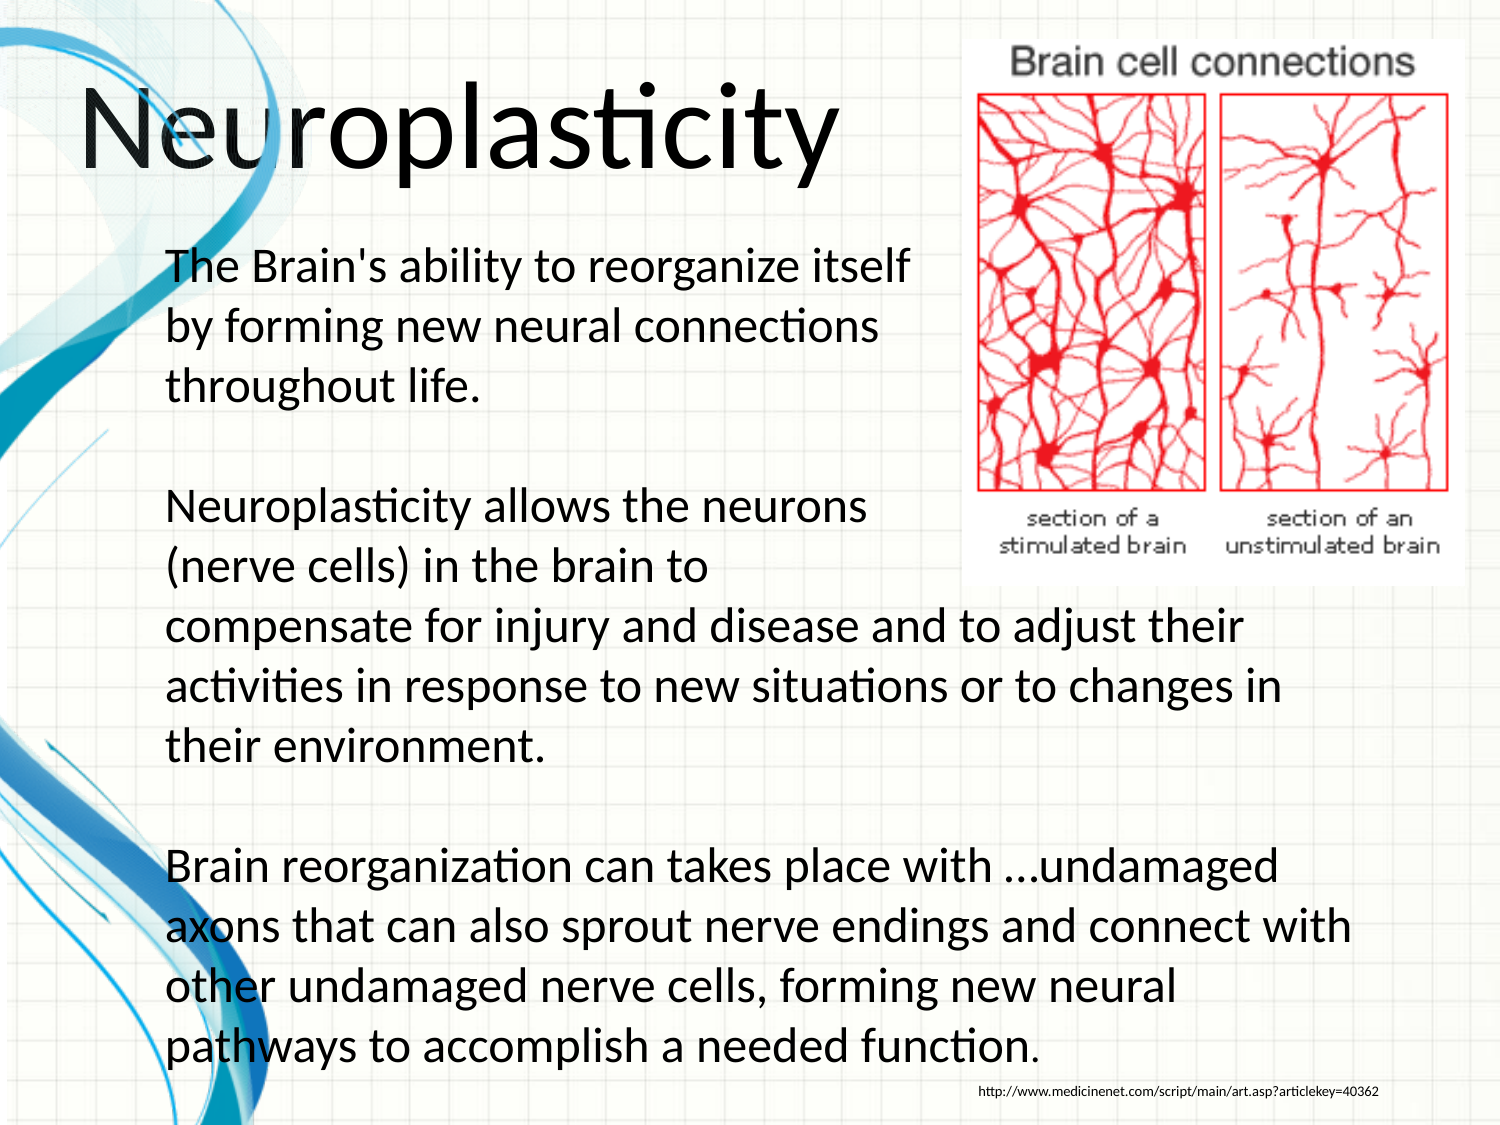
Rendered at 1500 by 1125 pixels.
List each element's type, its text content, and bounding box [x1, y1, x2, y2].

text_box Neuroplasticity [344, 36, 917, 224]
picture [0, 0, 1500, 1125]
text_box http://www.medicinenet.com/script/main/art.asp?articlekey=40362 [963, 1074, 1439, 1108]
text_box The Brain's ability to reorganize itself by forming new neural connections throughout life. Neuroplasticity allows the neurons (nerve cells) in the brain to compensate for injury and disease and to adjust their activities in response to new situations or to changes in their environment. Brain reorganization can takes place with …undamaged axons that can also sprout nerve endings and connect with other undamaged nerve cells, forming new neural pathways to accomplish a needed function. [344, 224, 1392, 1125]
